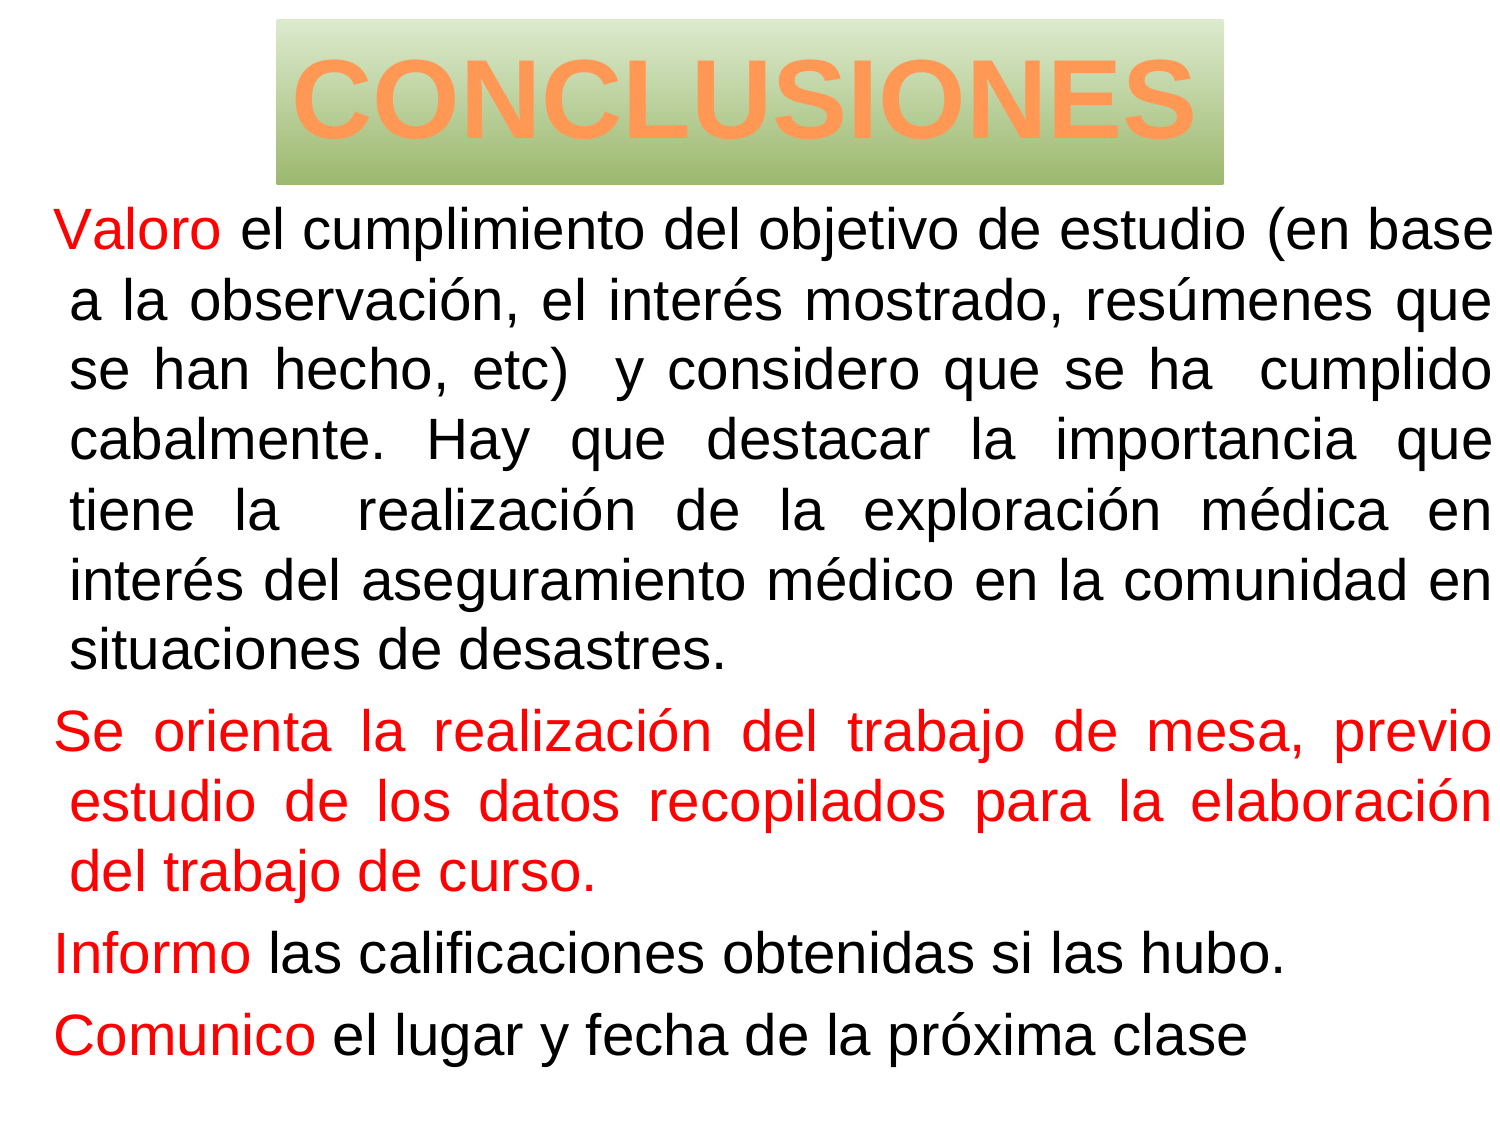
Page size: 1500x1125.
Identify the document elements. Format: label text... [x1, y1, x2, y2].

text_box Valoro el cumplimiento del objetivo de estudio (en base a la observación, el interés mostrado, resúmenes que se han hecho, etc) y considero que se ha cumplido cabalmente. Hay que destacar la importancia que tiene la realización de la exploración médica en interés del aseguramiento médico en la comunidad en situaciones de desastres. Se orienta la realización del trabajo de mesa, previo estudio de los datos recopilados para la elaboración del trabajo de curso. Informo las calificaciones obtenidas si las hubo. Comunico el lugar y fecha de la próxima clase [39, 184, 1500, 1125]
list CONCLUSIONES [276, 19, 1224, 184]
